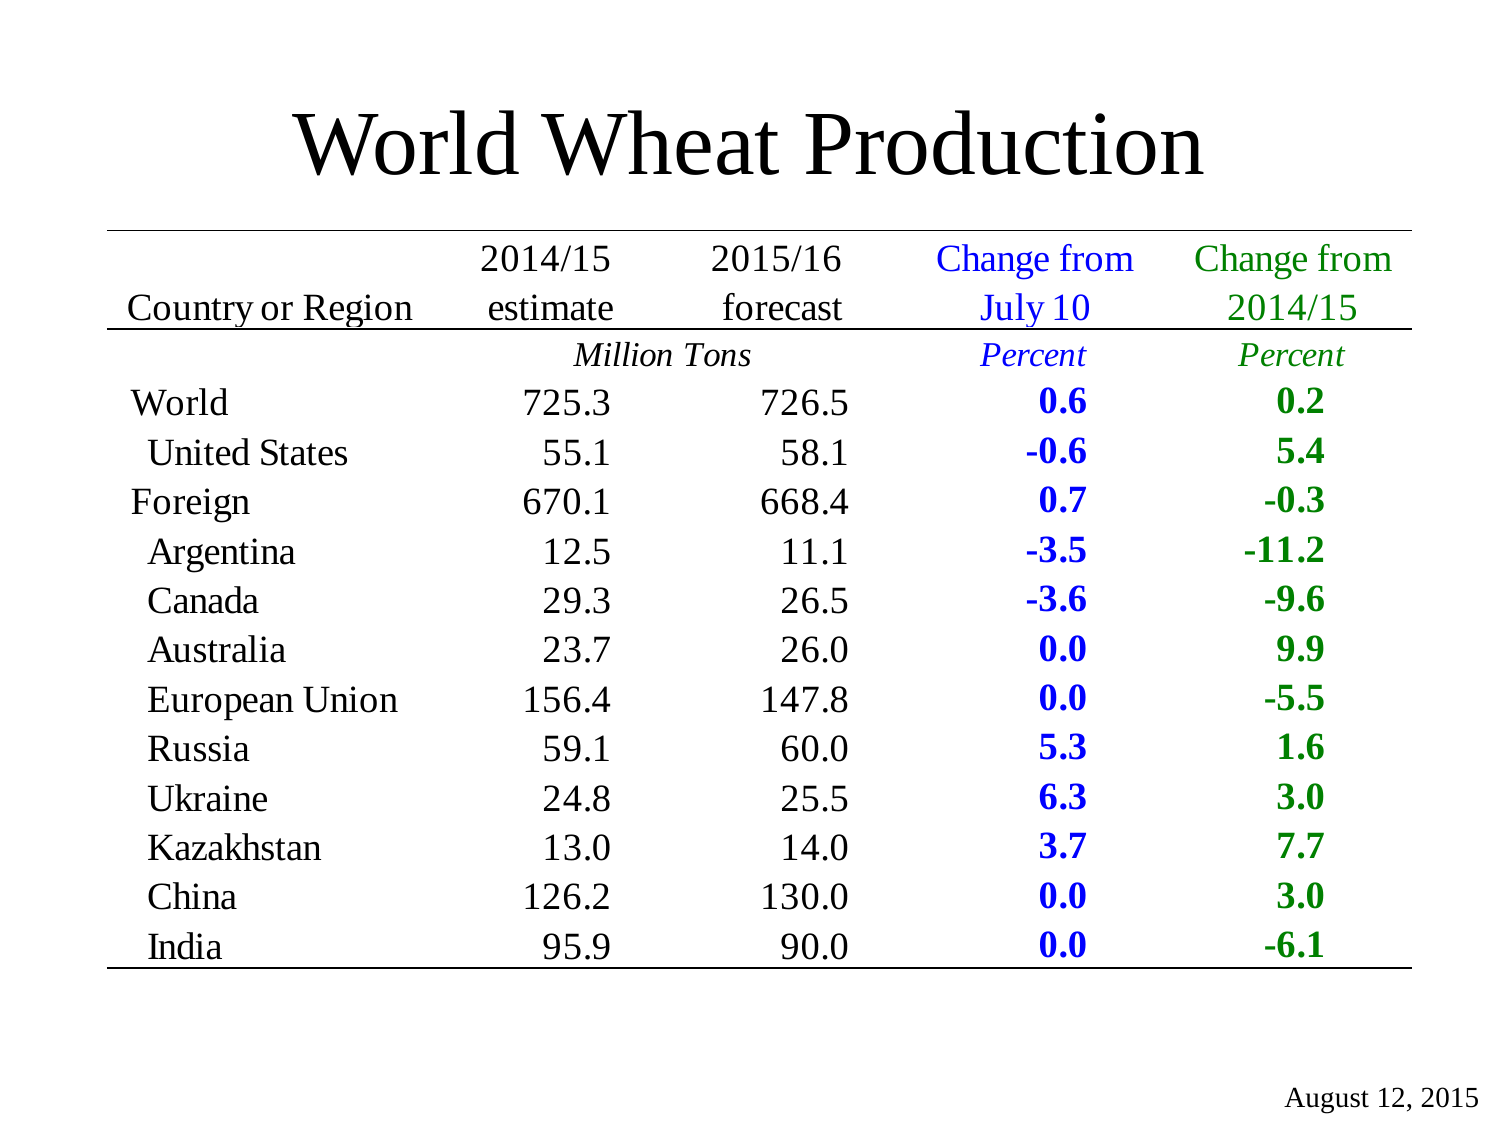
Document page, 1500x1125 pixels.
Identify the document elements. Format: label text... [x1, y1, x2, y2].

footer August 12, 2015 [1019, 1046, 1495, 1122]
picture [106, 229, 1414, 972]
title World Wheat Production [112, 62, 1388, 213]
